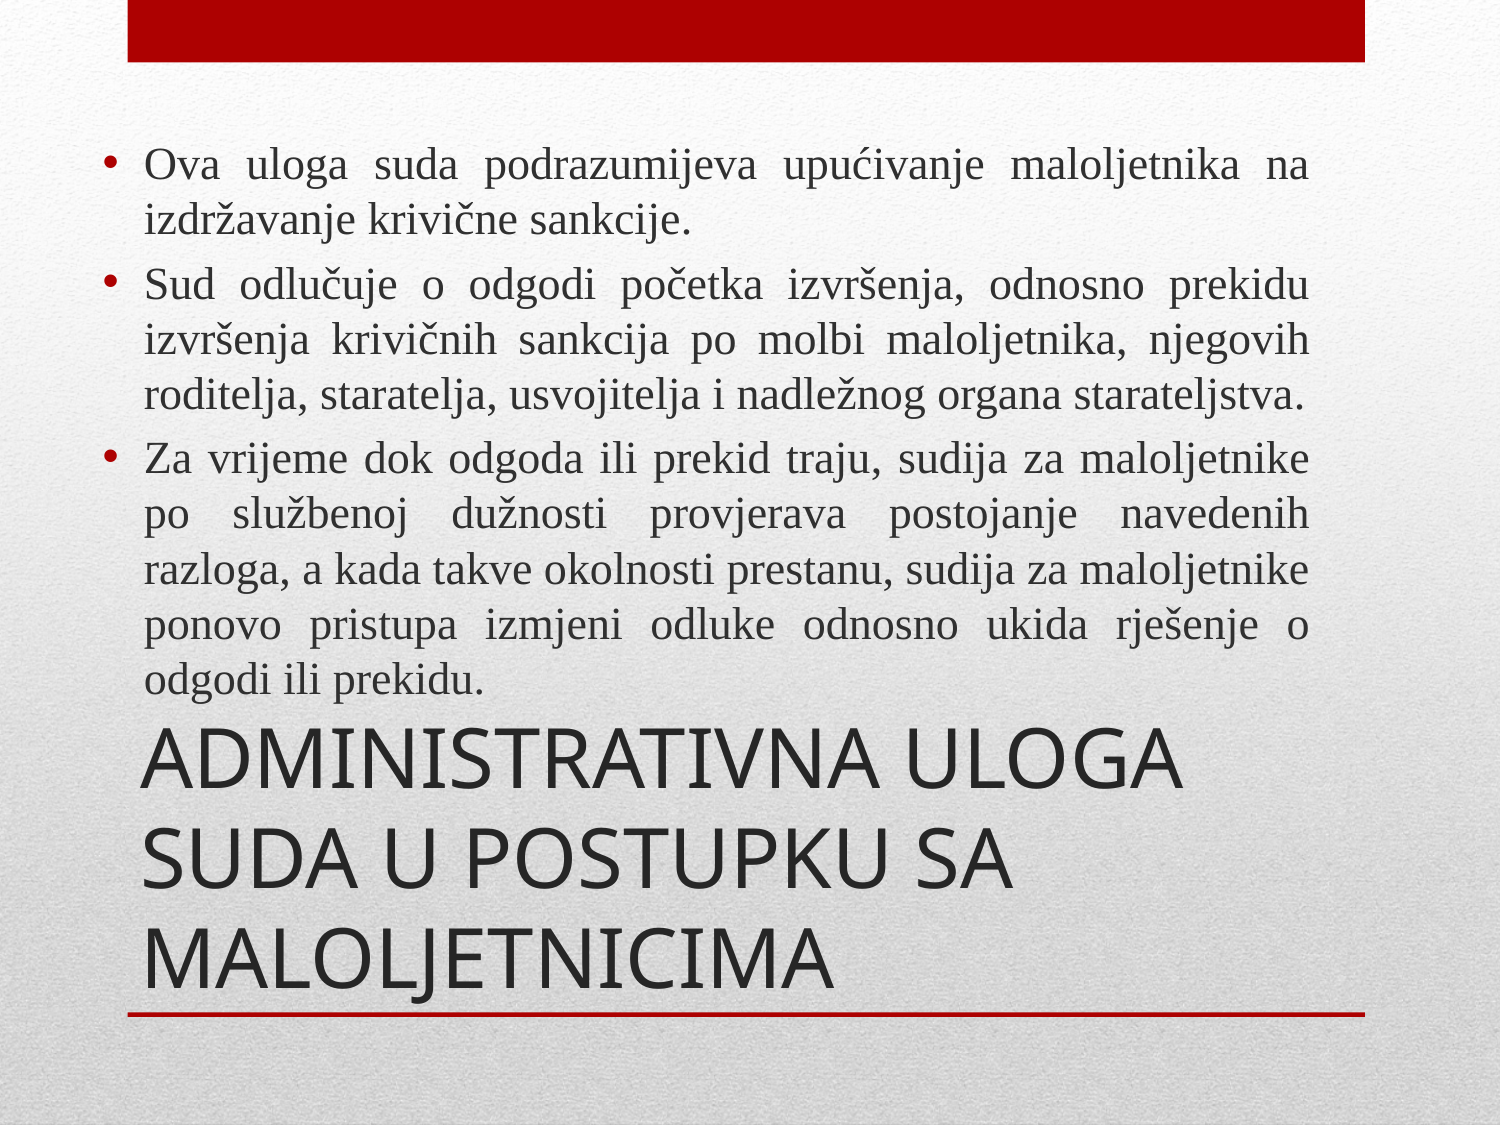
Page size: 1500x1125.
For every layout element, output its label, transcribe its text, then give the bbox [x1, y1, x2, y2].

title ADMINISTRATIVNA ULOGA SUDA U POSTUPKU SA MALOLJETNICIMA [125, 750, 1238, 1013]
list Ova uloga suda podrazumijeva upućivanje maloljetnika na izdržavanje krivične sankcije. Sud odlučuje o odgodi početka izvršenja, odnosno prekidu izvršenja krivičnih sankcija po molbi maloljetnika, njegovih roditelja, staratelja, usvojitelja i nadležnog organa starateljstva. Za vrijeme dok odgoda ili prekid traju, sudija za maloljetnike po službenoj dužnosti provjerava postojanje navedenih razloga, a kada takve okolnosti prestanu, sudija za maloljetnike ponovo pristupa izmjeni odluke odnosno ukida rješenje o odgodi ili prekidu. [87, 99, 1325, 738]
